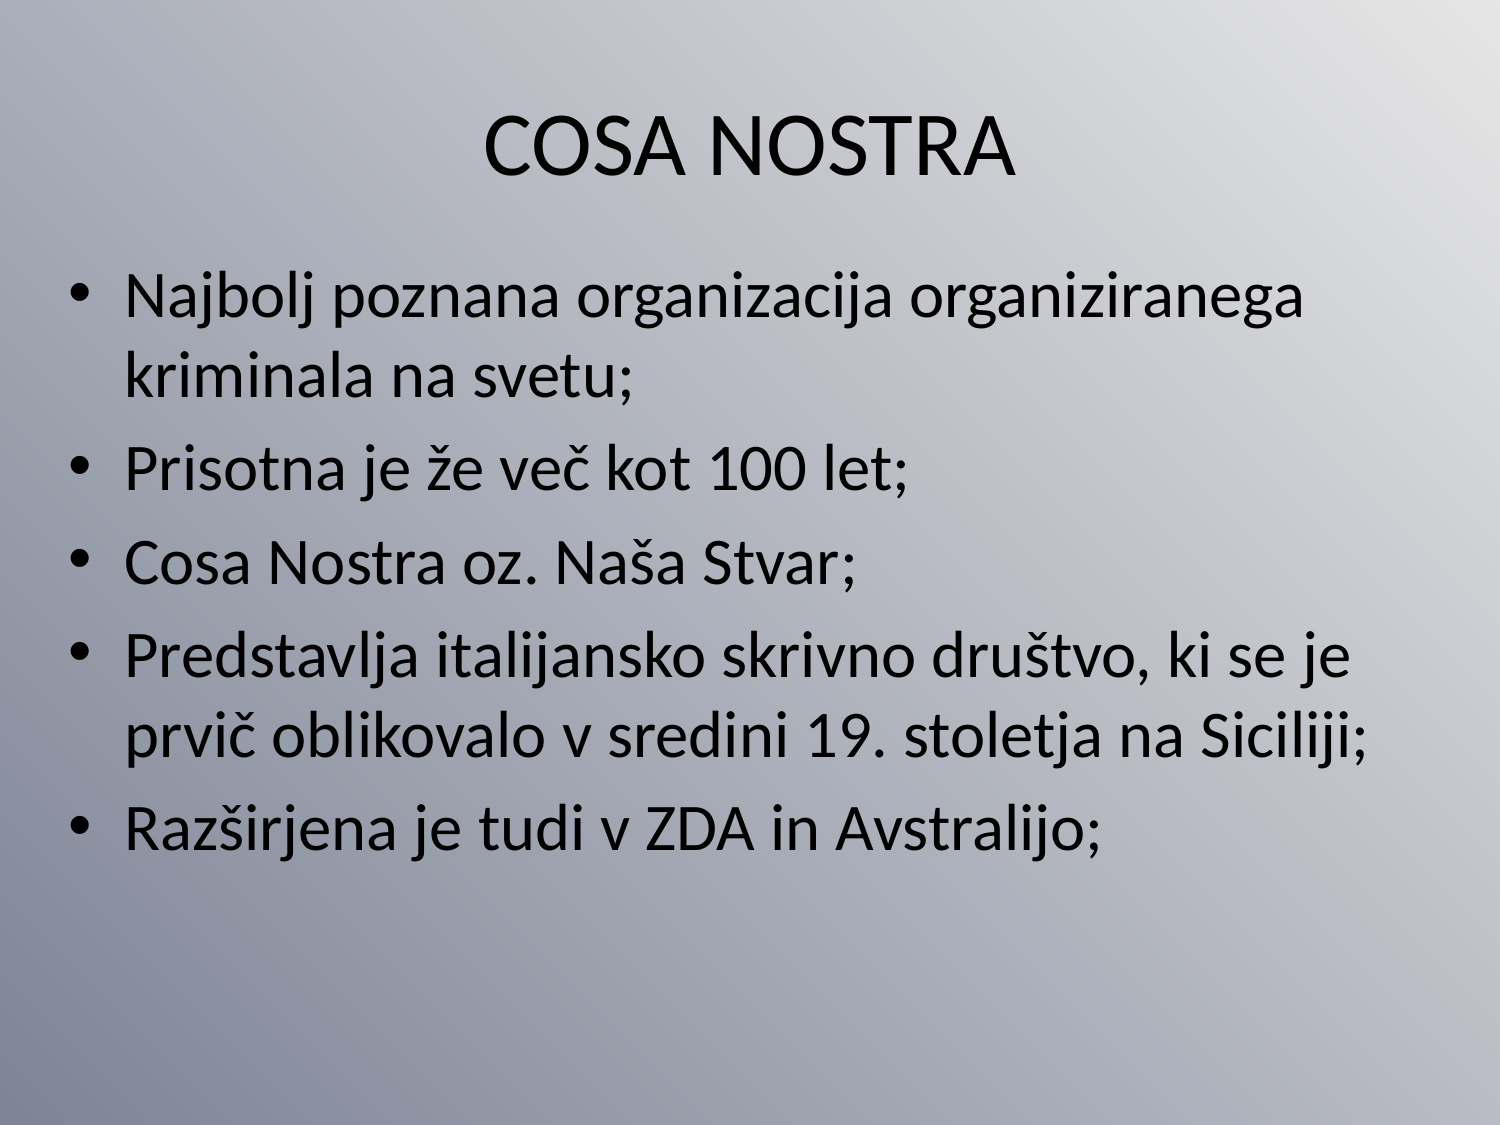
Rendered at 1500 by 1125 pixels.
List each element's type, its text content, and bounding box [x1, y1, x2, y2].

list Najbolj poznana organizacija organiziranega kriminala na svetu; Prisotna je že več kot 100 let; Cosa Nostra oz. Naša Stvar; Predstavlja italijansko skrivno društvo, ki se je prvič oblikovalo v sredini 19. stoletja na Siciliji; Razširjena je tudi v ZDA in Avstralijo; [53, 243, 1447, 1106]
title COSA NOSTRA [75, 45, 1425, 233]
